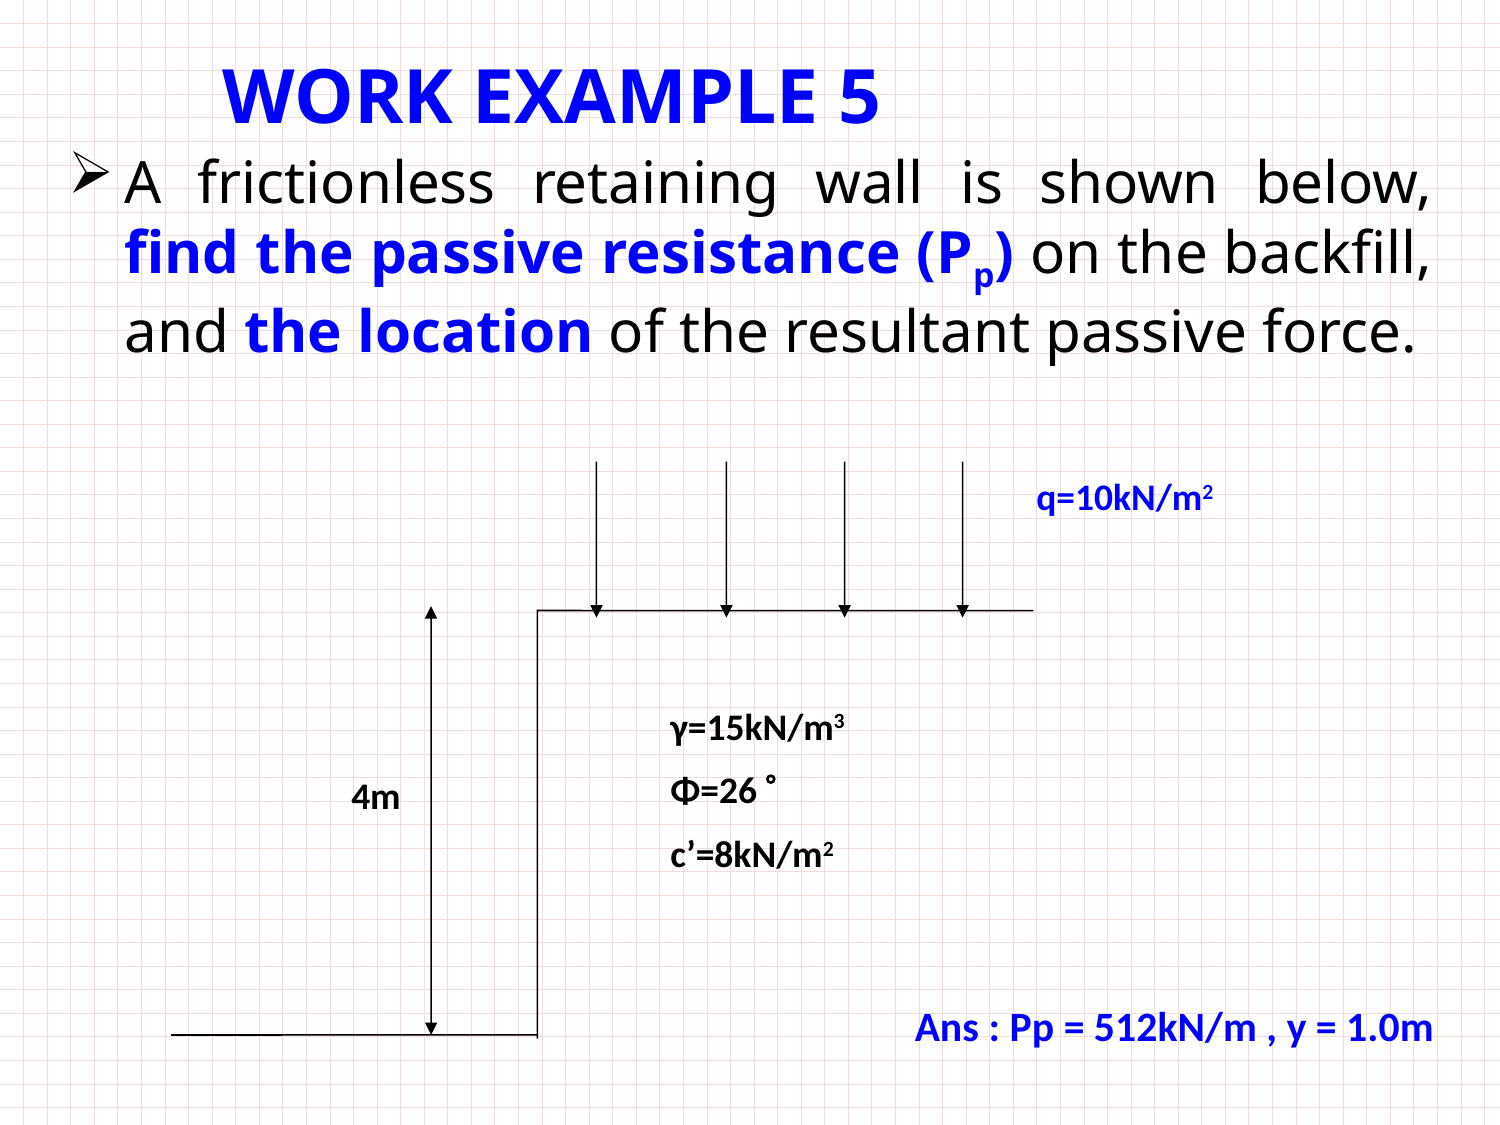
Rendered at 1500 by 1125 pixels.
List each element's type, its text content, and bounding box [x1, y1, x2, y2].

text_box [424, 824, 438, 1035]
text_box [590, 461, 603, 618]
title WORK EXAMPLE 5 [110, 37, 1461, 150]
text_box γ=15kN/m3 Φ=26  c’=8kN/m2 [655, 695, 951, 883]
text_box Ans : Pp = 512kN/m , y = 1.0m [900, 991, 1500, 1057]
text_box [838, 461, 851, 618]
list A frictionless retaining wall is shown below, find the passive resistance (Pp) on the backfill, and the location of the resultant passive force. [53, 137, 1447, 972]
text_box [956, 461, 969, 618]
text_box 4m [336, 764, 502, 824]
text_box q=10kN/m2 [1021, 465, 1306, 526]
text_box [424, 606, 438, 764]
text_box [720, 461, 733, 618]
